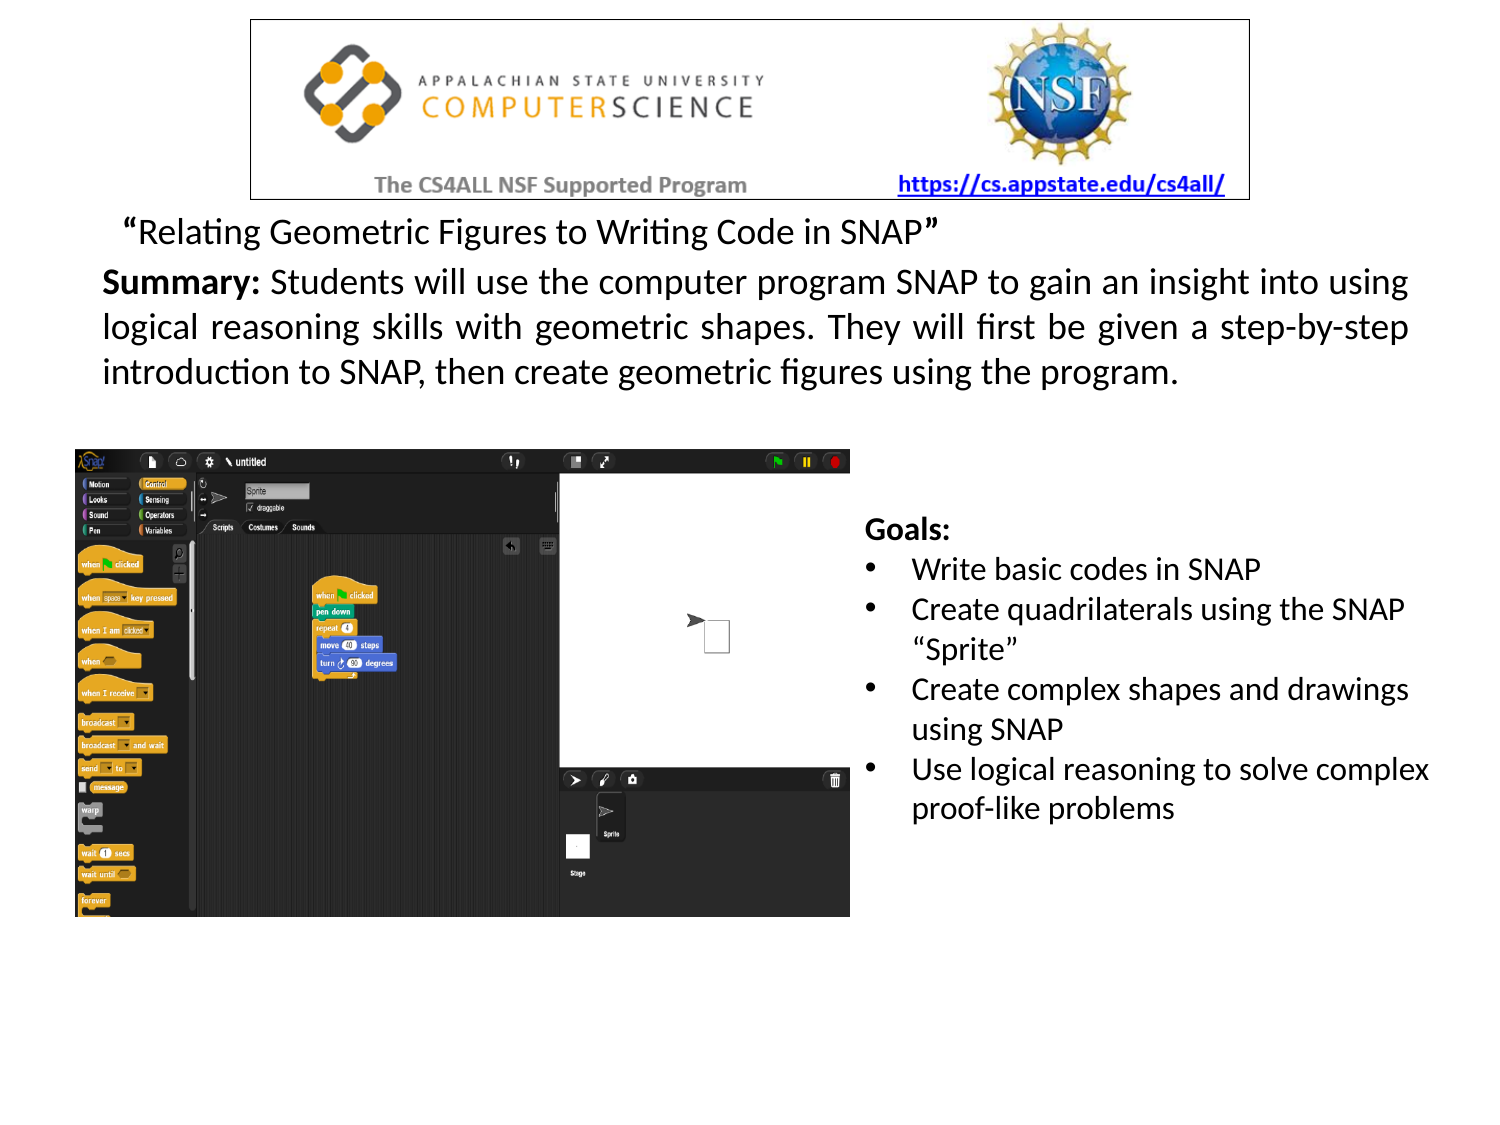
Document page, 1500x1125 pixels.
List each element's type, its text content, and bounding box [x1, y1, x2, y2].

text_box Goals: Write basic codes in SNAP Create quadrilaterals using the SNAP “Sprite” Create complex shapes and drawings using SNAP Use logical reasoning to solve complex proof-like problems [854, 499, 1488, 914]
picture [250, 19, 1250, 201]
text_box “Relating Geometric Figures to Writing Code in SNAP” [107, 199, 955, 249]
picture [74, 449, 851, 917]
text_box Summary: Students will use the computer program SNAP to gain an insight into using logical reasoning skills with geometric shapes. They will first be given a step-by-step introduction to SNAP, then create geometric figures using the program. [87, 249, 1425, 400]
